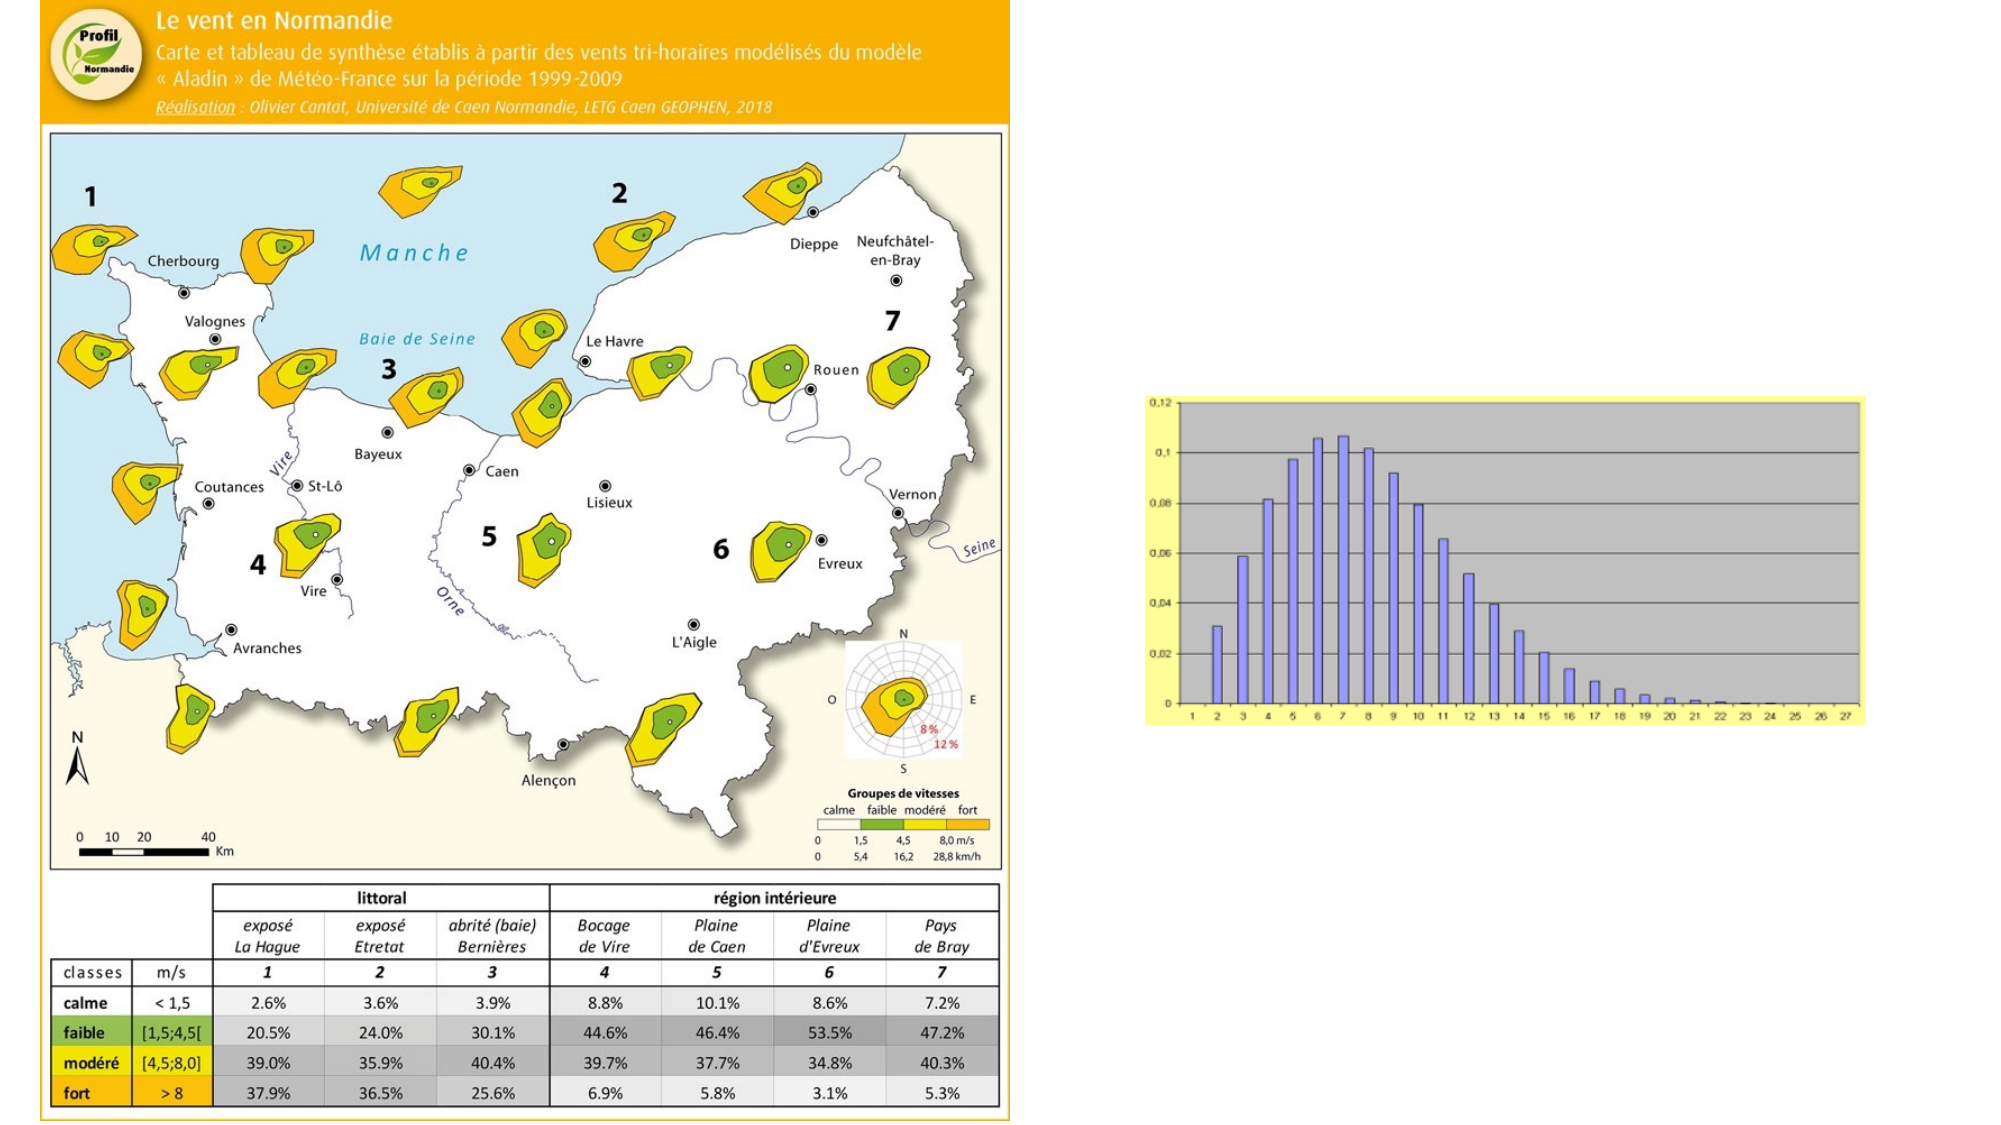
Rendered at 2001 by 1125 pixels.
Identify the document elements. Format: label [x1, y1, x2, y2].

picture [1145, 396, 1866, 725]
picture [40, 0, 1010, 1121]
